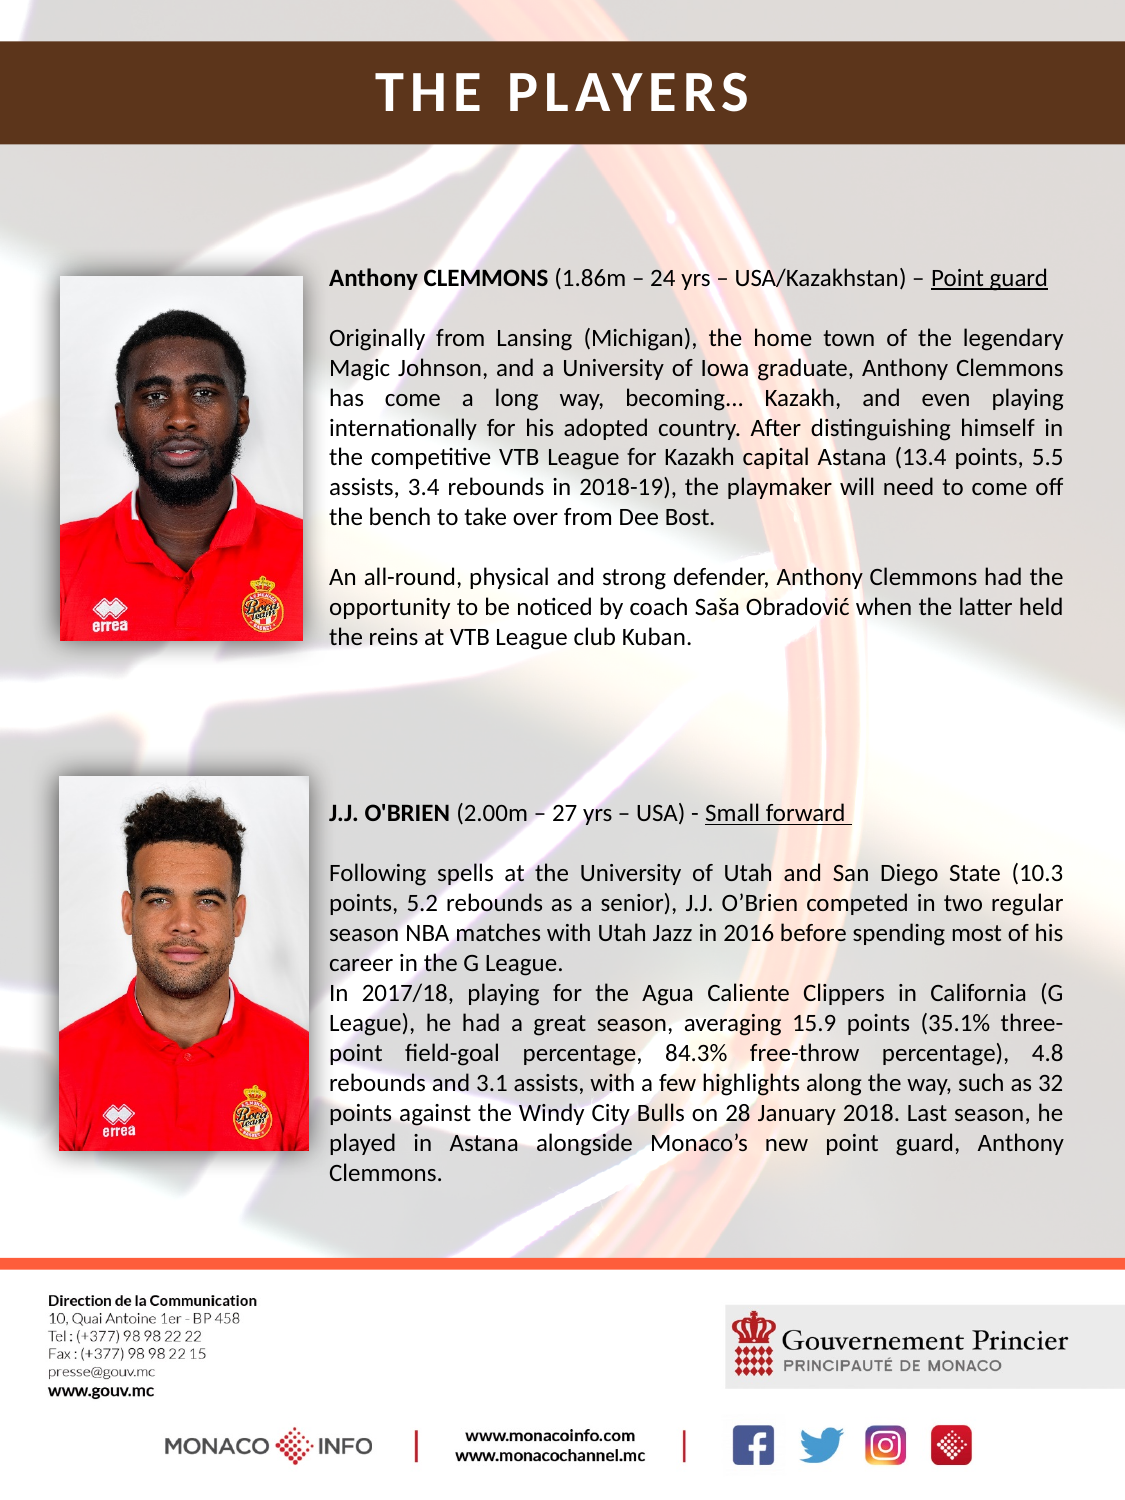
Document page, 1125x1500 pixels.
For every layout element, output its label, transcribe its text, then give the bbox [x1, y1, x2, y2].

text_box J.J. O'BRIEN (2.00m – 27 yrs – USA) - Small forward Following spells at the University of Utah and San Diego State (10.3 points, 5.2 rebounds as a senior), J.J. O’Brien competed in two regular season NBA matches with Utah Jazz in 2016 before spending most of his career in the G League. In 2017/18, playing for the Agua Caliente Clippers in California (G League), he had a great season, averaging 15.9 points (35.1% three-point field-goal percentage, 84.3% free-throw percentage), 4.8 rebounds and 3.1 assists, with a few highlights along the way, such as 32 points against the Windy City Bulls on 28 January 2018. Last season, he played in Astana alongside Monaco’s new point guard, Anthony Clemmons. [314, 789, 1080, 1194]
text_box Anthony CLEMMONS (1.86m – 24 yrs – USA/Kazakhstan) – Point guard Originally from Lansing (Michigan), the home town of the legendary Magic Johnson, and a University of Iowa graduate, Anthony Clemmons has come a long way, becoming... Kazakh, and even playing internationally for his adopted country. After distinguishing himself in the competitive VTB League for Kazakh capital Astana (13.4 points, 5.5 assists, 3.4 rebounds in 2018-19), the playmaker will need to come off the bench to take over from Dee Bost. An all-round, physical and strong defender, Anthony Clemmons had the opportunity to be noticed by coach Saša Obradović when the latter held the reins at VTB League club Kuban. [314, 253, 1080, 658]
text_box [0, 1257, 1125, 1271]
picture [0, 1271, 1125, 1500]
picture [60, 276, 303, 641]
text_box THE PLAYERS [0, 41, 1125, 145]
picture [59, 776, 309, 1151]
